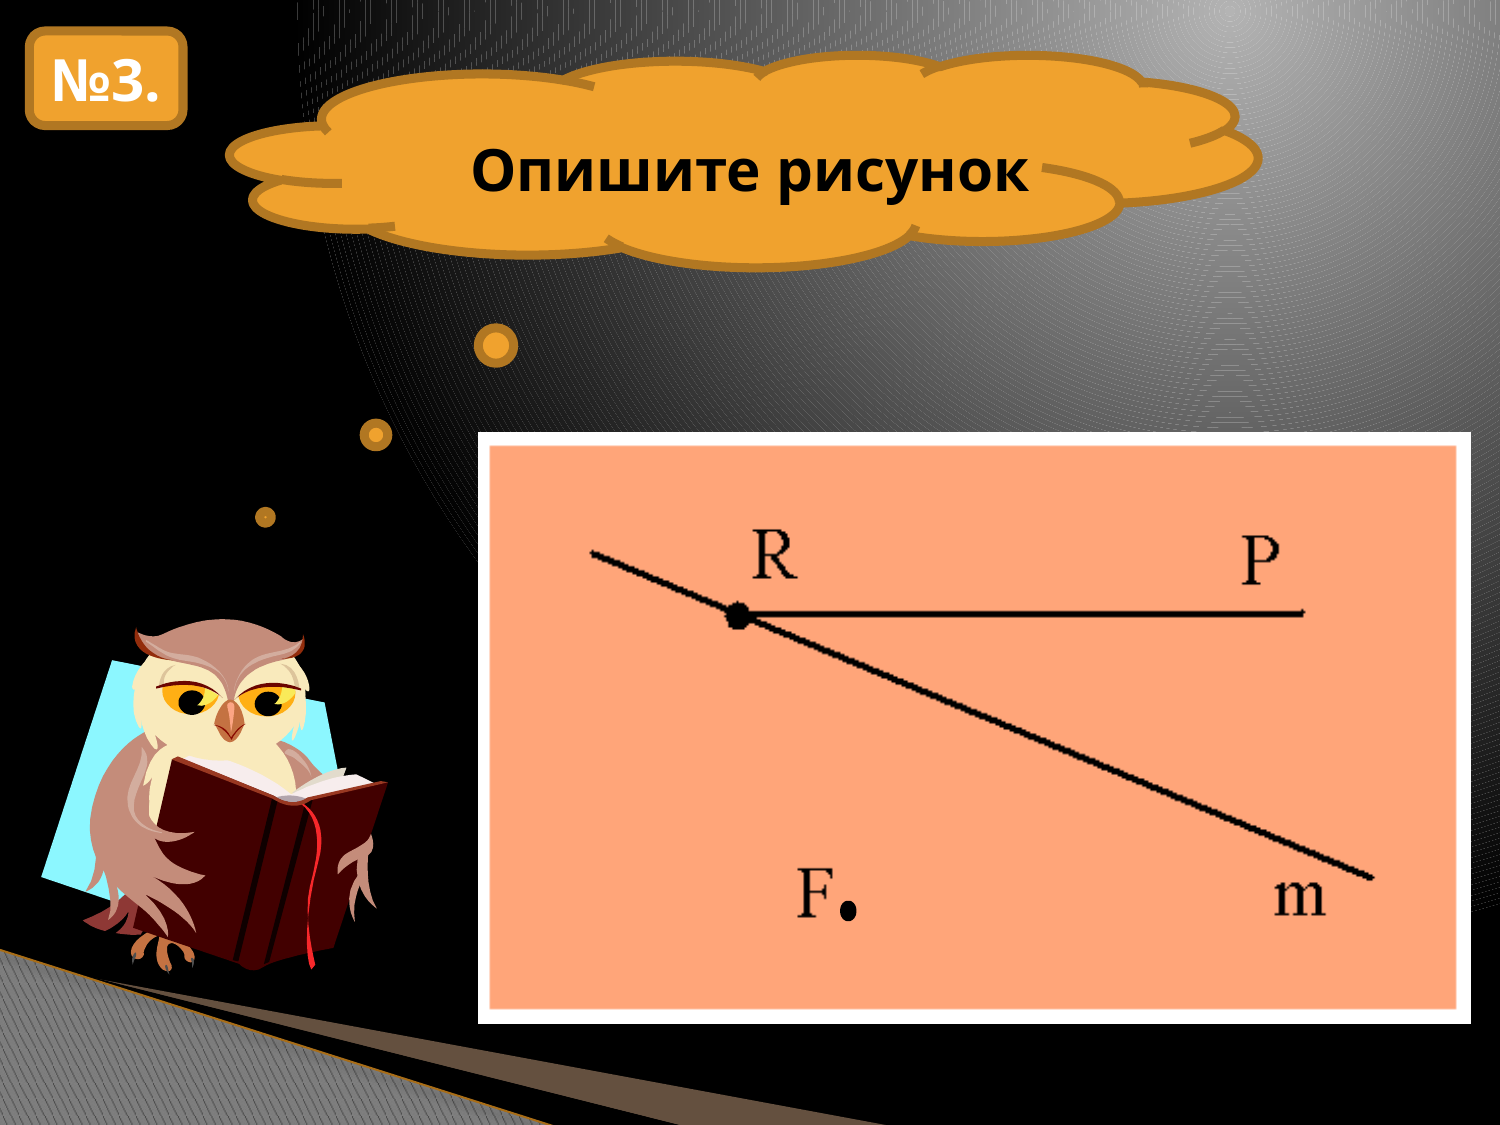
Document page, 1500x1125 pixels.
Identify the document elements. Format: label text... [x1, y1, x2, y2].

text_box №3. [24, 26, 188, 131]
picture [478, 432, 1471, 1024]
text_box [224, 50, 1263, 273]
text_box [359, 418, 393, 452]
picture [0, 609, 543, 1125]
text_box [473, 323, 519, 368]
title Опишите рисунок [360, 125, 1140, 232]
text_box [255, 506, 276, 528]
